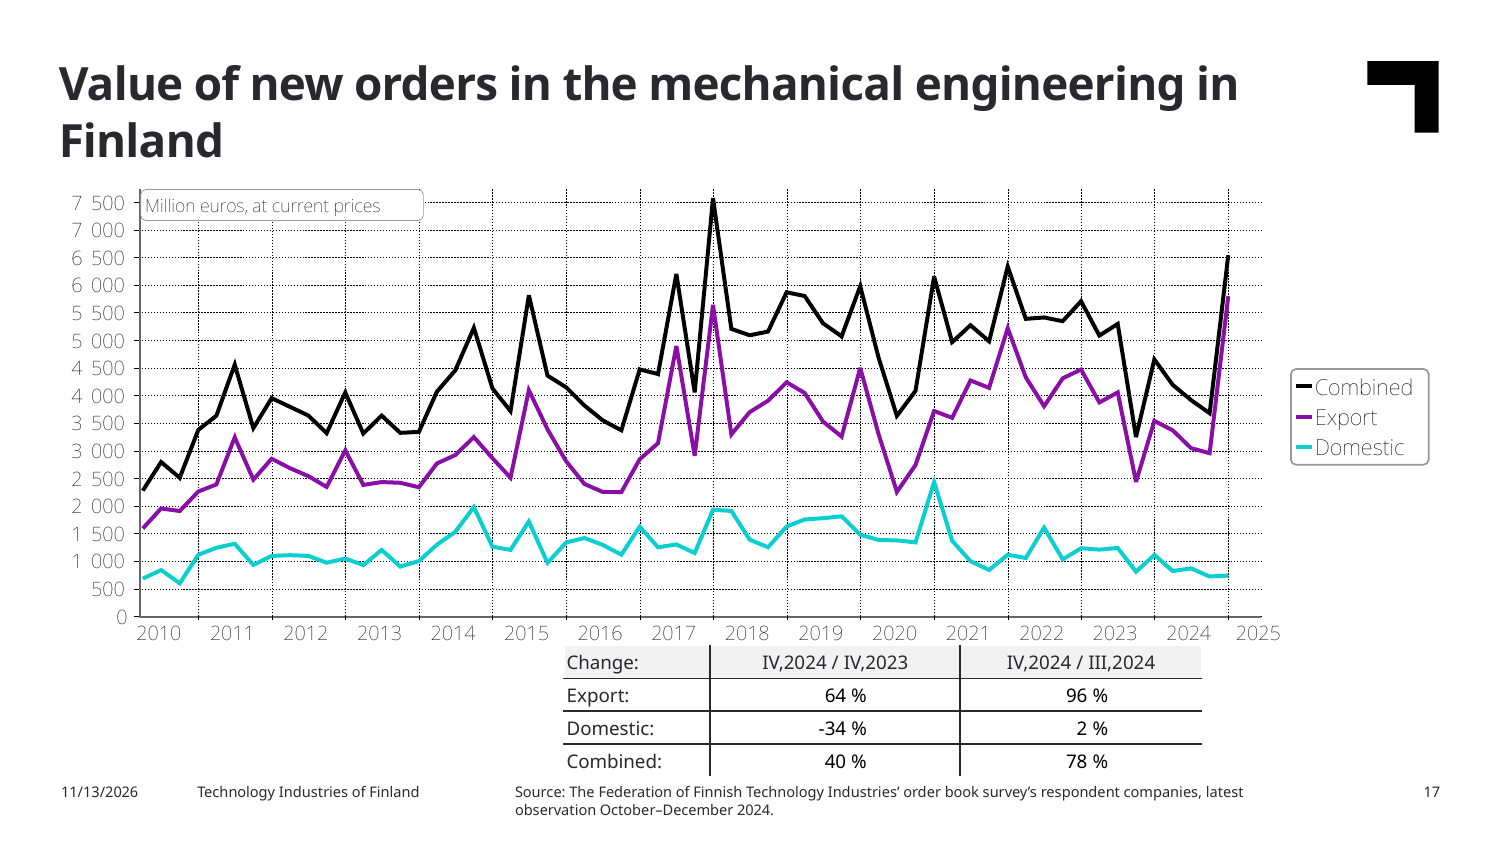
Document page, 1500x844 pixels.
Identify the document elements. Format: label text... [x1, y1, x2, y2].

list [63, 180, 1438, 658]
table_header Change: [565, 666, 709, 678]
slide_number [46, 775, 182, 803]
footer Technology Industries of Finland [182, 775, 474, 803]
table_cell 40 % [711, 745, 959, 776]
table_header IV,2024 / III,2024 [961, 666, 1201, 678]
table_cell Domestic: [565, 712, 709, 743]
slide_number 17 [1314, 775, 1456, 803]
table_header IV,2024 / IV,2023 [711, 666, 959, 678]
table_cell -34 % [711, 712, 959, 743]
table_cell 2 % [961, 712, 1201, 743]
list Source: The Federation of Finnish Technology Industries’ order book survey’s respondent companies, latest observation October–December 2024. [500, 775, 1314, 824]
table_cell Export: [565, 679, 709, 710]
table_cell 78 % [961, 745, 1201, 776]
list Value of new orders in the mechanical engineering in Finland [41, 46, 1353, 153]
table_cell 96 % [961, 679, 1201, 710]
table_cell 64 % [711, 679, 959, 710]
table_cell Combined: [565, 745, 709, 776]
